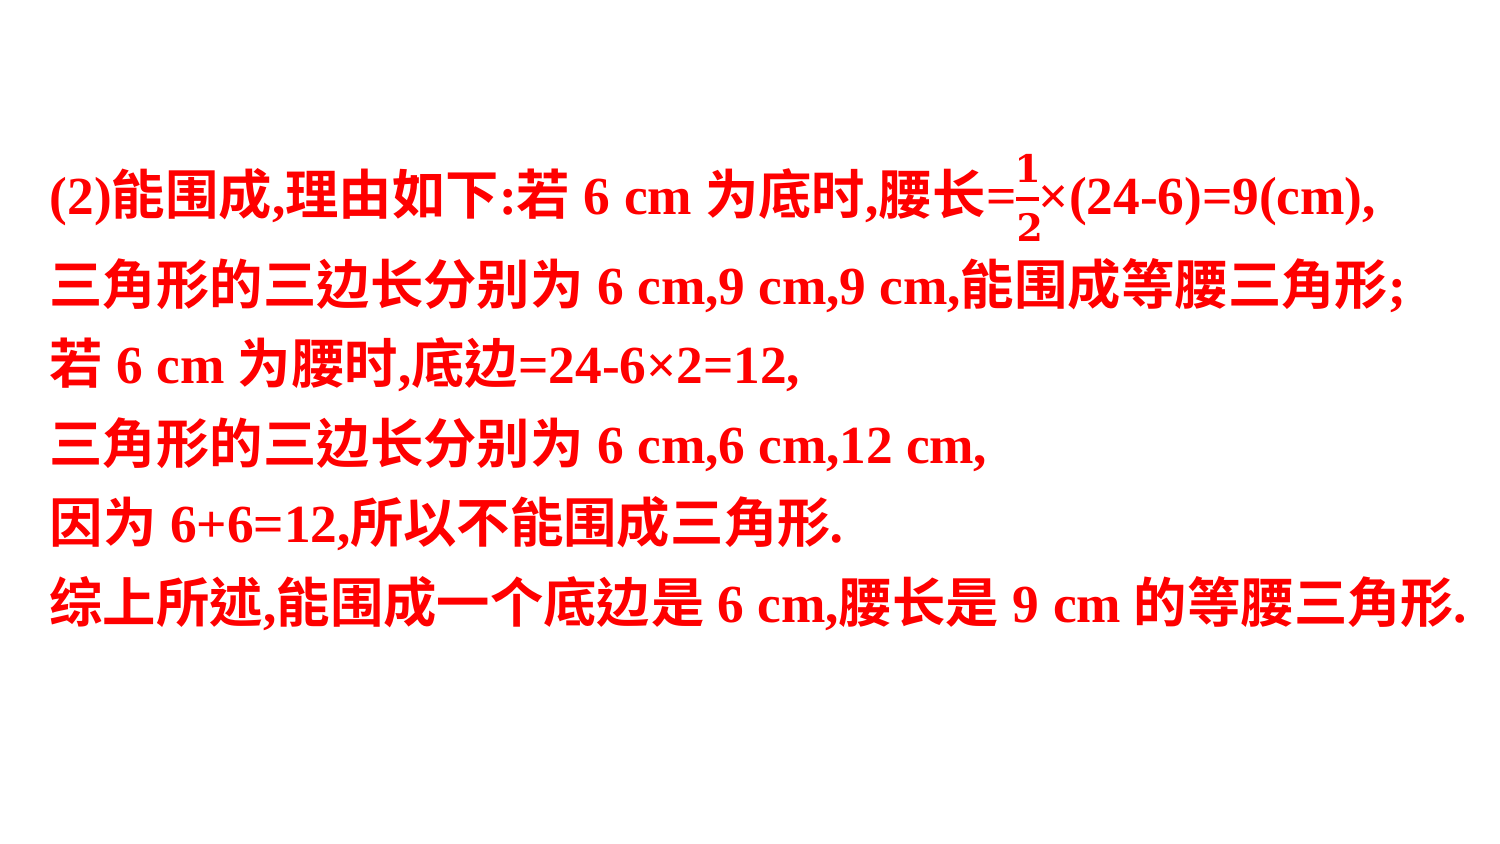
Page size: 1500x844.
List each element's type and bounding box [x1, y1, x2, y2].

text_box [49, 149, 1500, 650]
